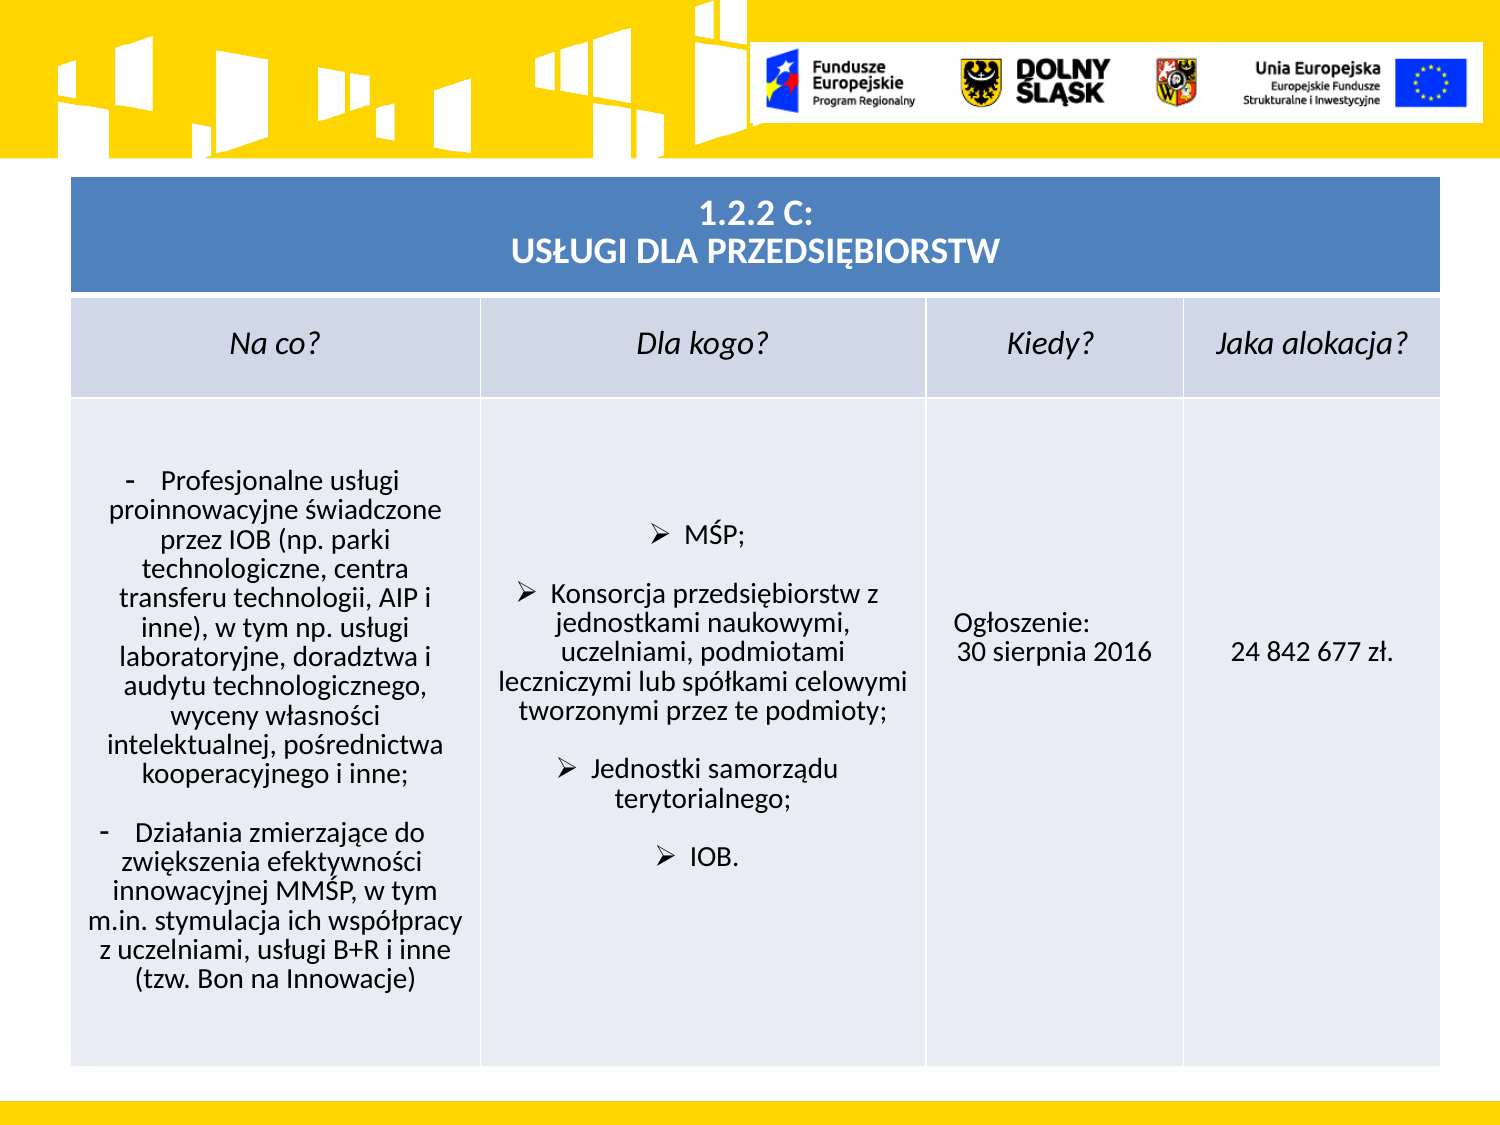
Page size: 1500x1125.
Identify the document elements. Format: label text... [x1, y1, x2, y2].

table_header 1.2.2 C: USŁUGI DLA PRZEDSIĘBIORSTW [71, 177, 1440, 292]
table_cell Na co? [71, 298, 480, 397]
table_cell Dla kogo? [481, 298, 925, 397]
table_cell Profesjonalne usługi proinnowacyjne świadczone przez IOB (np. parki technologiczne, centra transferu technologii, AIP i inne), w tym np. usługi laboratoryjne, doradztwa i audytu technologicznego, wyceny własności intelektualnej, pośrednictwa kooperacyjnego i inne; Działania zmierzające do zwiększenia efektywności innowacyjnej MMŚP, w tym m.in. stymulacja ich współpracy z uczelniami, usługi B+R i inne (tzw. Bon na Innowacje) [71, 399, 480, 1066]
table_cell 24 842 677 zł. [1184, 399, 1440, 1066]
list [749, 42, 1483, 123]
table_cell Ogłoszenie: 30 sierpnia 2016 [927, 399, 1183, 1066]
table_cell MŚP; Konsorcja przedsiębiorstw z jednostkami naukowymi, uczelniami, podmiotami leczniczymi lub spółkami celowymi tworzonymi przez te podmioty; Jednostki samorządu terytorialnego; IOB. [481, 399, 925, 1066]
picture [0, 0, 1500, 1125]
table_cell Jaka alokacja? [1184, 298, 1440, 397]
table_cell Kiedy? [927, 298, 1183, 397]
